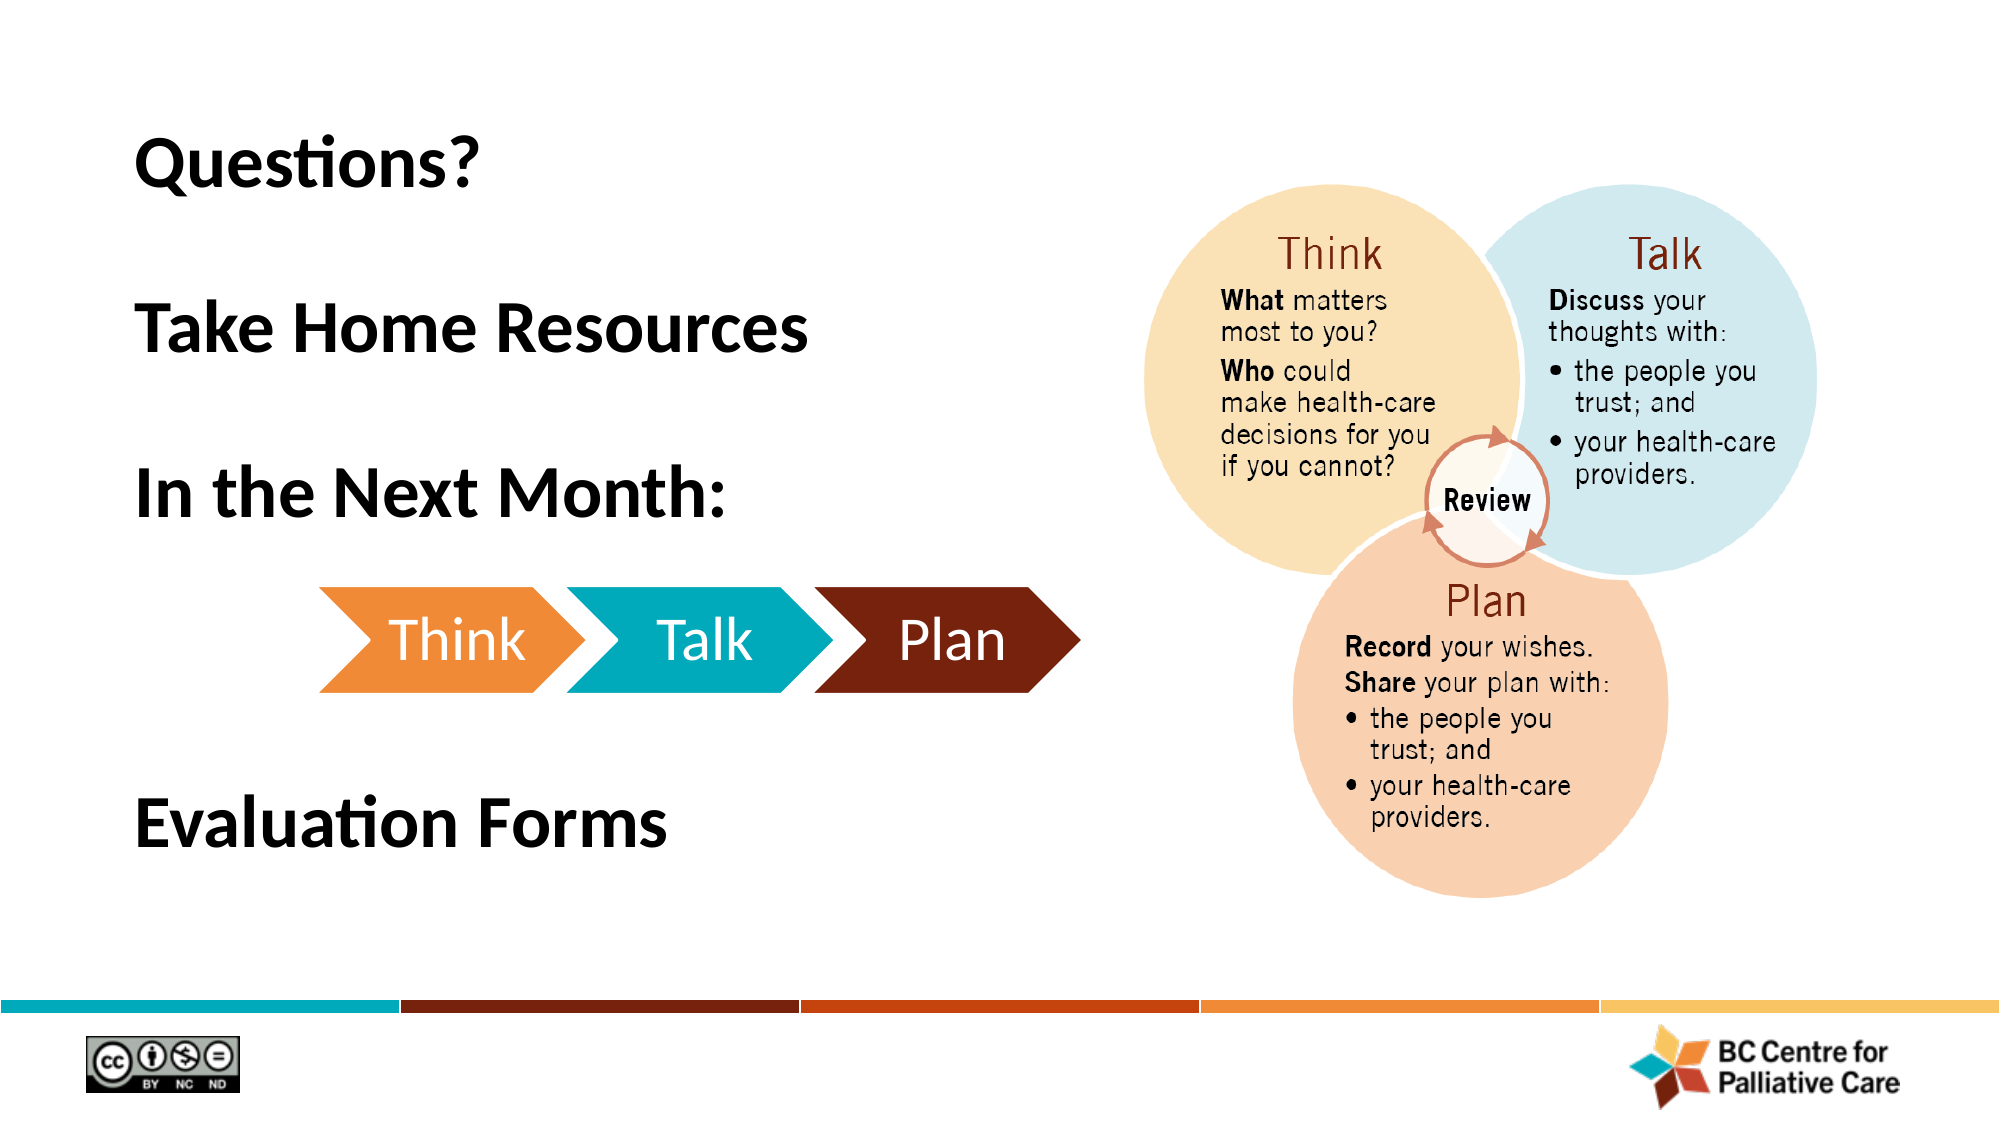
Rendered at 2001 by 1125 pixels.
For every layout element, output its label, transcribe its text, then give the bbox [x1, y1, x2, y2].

text_box Questions? Take Home Resources In the Next Month: Evaluation Forms [119, 105, 1029, 871]
picture [1629, 1024, 1900, 1110]
picture [86, 1036, 240, 1093]
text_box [312, 354, 1085, 926]
picture [1138, 178, 1823, 904]
